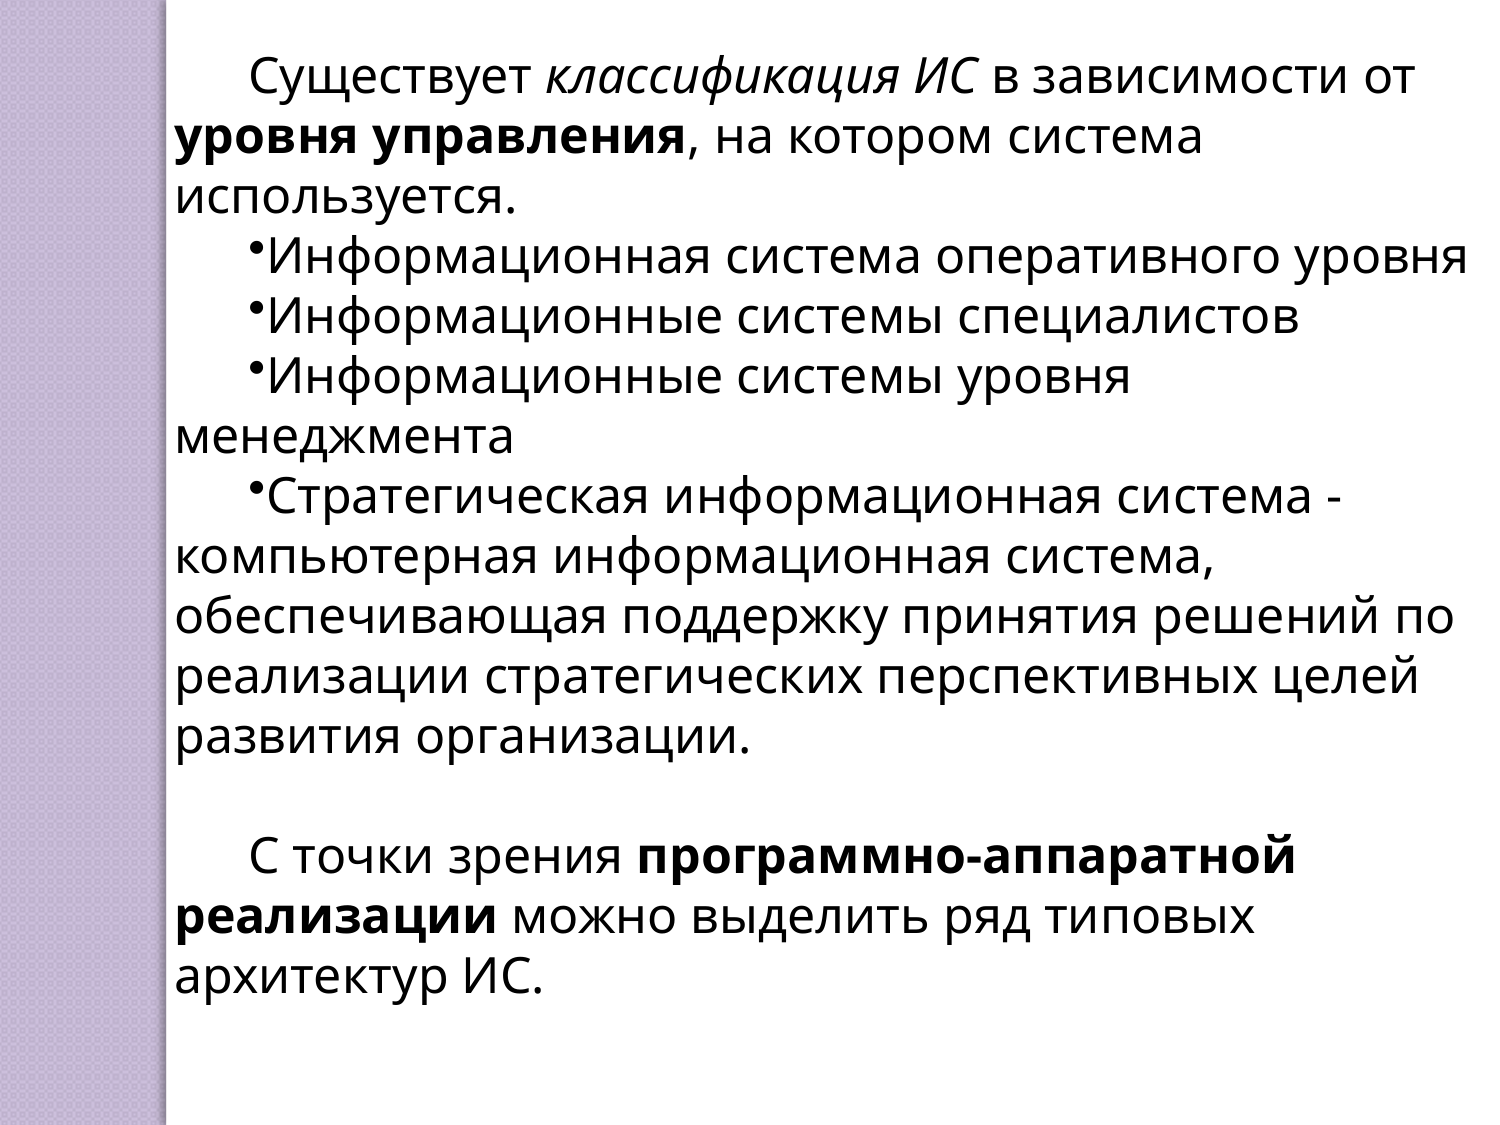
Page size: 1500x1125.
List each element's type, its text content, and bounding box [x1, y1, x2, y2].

text_box Существует классификация ИС в зависимости от уровня управления, на котором система используется. Информационная система оперативного уровня Информационные системы специалистов Информационные системы уровня менеджмента Стратегическая информационная система - компьютерная информационная система, обеспечивающая поддержку принятия решений по реализации стратегических перспективных целей развития организации. С точки зрения программно-аппаратной реализации можно выделить ряд типовых архитектур ИС. [159, 36, 1500, 1012]
